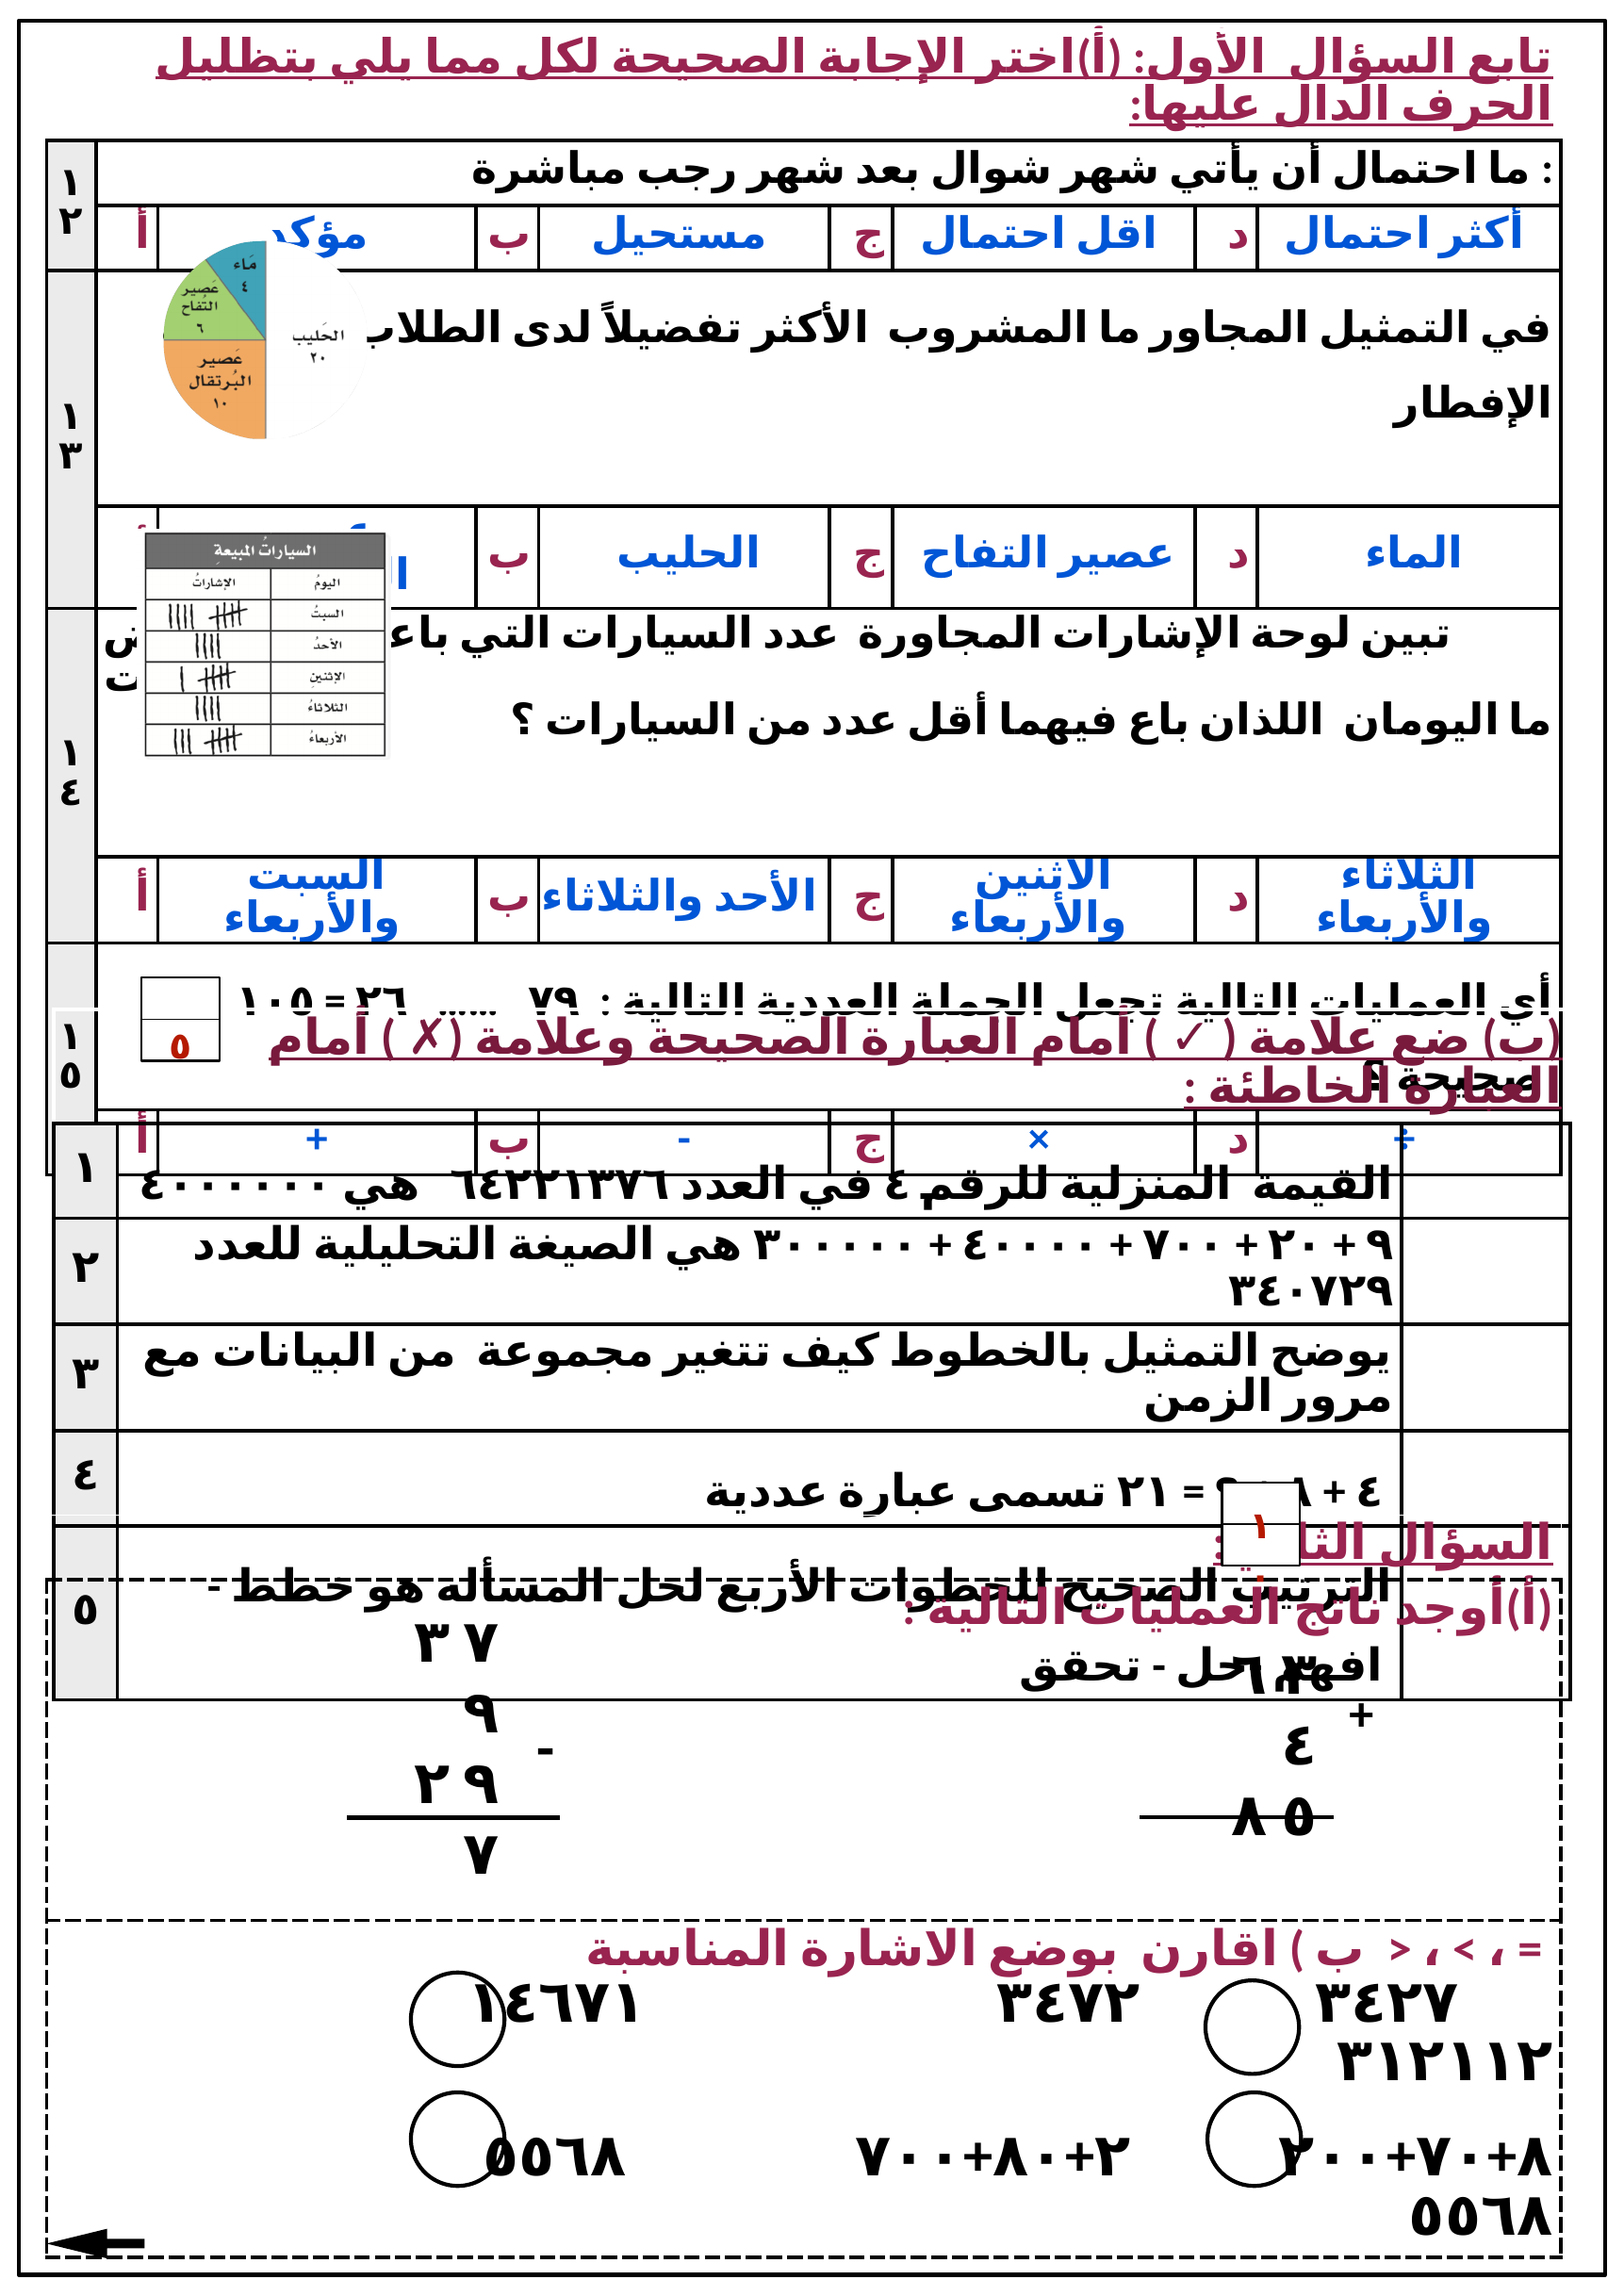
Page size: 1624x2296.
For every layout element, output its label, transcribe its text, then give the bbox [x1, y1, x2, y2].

table_cell ج [831, 508, 891, 607]
table_header السؤال الثاني: [1264, 1516, 1561, 1580]
picture [163, 240, 368, 439]
table_cell ٢ [56, 1220, 116, 1322]
table_cell ٤ + ٨ + ٩ = ٢١ تسمى عبارة عددية [119, 1433, 1400, 1515]
table_cell ج [831, 207, 891, 269]
table_cell ١٤ [48, 610, 94, 942]
table_cell ٣ [56, 1326, 116, 1429]
table_cell الأحد والثلاثاء [540, 859, 828, 942]
table_cell [1561, 1528, 1568, 1698]
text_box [46, 2228, 377, 2296]
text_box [141, 977, 221, 1071]
table_cell [1403, 1326, 1568, 1429]
table_header (ب) ضع علامة ( ✓ ) أمام العبارة الصحيحة وعلامة (✗ ) أمام العبارة الخاطئة : [56, 1011, 1568, 1122]
table_cell ب [478, 859, 537, 942]
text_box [1139, 1740, 1380, 1818]
picture [136, 528, 391, 761]
table_cell عصير البرتقال [159, 508, 474, 607]
table_cell [1403, 1433, 1568, 1524]
table_cell أي العمليات التالية تجعل الجملة العددية التالية : ٧٩ …… ٢٦ = ١٠٥ صحيحة ؟ [98, 944, 1559, 1008]
table_cell د [1197, 207, 1255, 269]
table_cell الماء [1259, 508, 1559, 607]
table_cell في التمثيل المجاور ما المشروب الأكثر تفضيلاً لدى الطلاب في وجبة الإفطار [98, 272, 1559, 504]
table_cell ١٣ [48, 272, 94, 607]
table_cell ج [831, 859, 891, 942]
table_cell ب ) اقارن بوضع الاشارة المناسبة > ، < ، = ٣٤٢٧ ٣٤٧٢ ١٤٦٧١ ٣١٢١١٢ ٨+٧٠+٢٠٠ ٢+٨٠+٧٠٠ ٥٥٦٨ ٥٥٦٨ [46, 1921, 1561, 2257]
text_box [327, 1670, 562, 1820]
table_cell السبت والأربعاء [159, 859, 474, 942]
table_cell القيمة المنزلية للرقم ٤ في العدد ٦٤٢٢١٣٧٦ هي ٤٠٠٠٠٠٠ [119, 1125, 1400, 1217]
table_cell عصير التفاح [894, 508, 1193, 607]
table_cell تبين لوحة الإشارات المجاورة عدد السيارات التي باعها احد معارض السيارات ما اليومان اللذان باع فيهما أقل عدد من السيارات ؟ [98, 610, 1559, 855]
table_cell اقل احتمال [894, 207, 1193, 269]
table_cell ب [478, 508, 537, 607]
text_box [410, 1972, 1302, 2187]
table_cell الثلاثاء والأربعاء [1259, 859, 1559, 942]
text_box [1222, 1482, 1302, 1575]
table_cell أ [98, 859, 156, 942]
table_cell مؤكد [159, 207, 474, 269]
table_cell د [1197, 508, 1255, 607]
table_cell ٤ [56, 1433, 116, 1515]
table_cell د [1197, 859, 1255, 942]
table_cell [1403, 1220, 1568, 1322]
table_cell أكثر احتمال [1259, 207, 1559, 269]
table_cell ب [478, 207, 537, 269]
table_cell أ [98, 508, 156, 607]
table_cell ما احتمال أن يأتي شهر شوال بعد شهر رجب مباشرة : [98, 142, 1559, 204]
table_cell (أ)أوجد ناتج العمليات التالية : [46, 1580, 1561, 1921]
table_cell يوضح التمثيل بالخطوط كيف تتغير مجموعة من البيانات مع مرور الزمن [119, 1326, 1400, 1429]
table_cell [1403, 1125, 1568, 1217]
table_cell ١ [56, 1125, 116, 1217]
table_cell ١٢ [48, 142, 94, 269]
table_cell الحليب [540, 508, 828, 607]
table_cell ٩ + ٢٠ + ٧٠٠ + ٤٠٠٠٠ + ٣٠٠٠٠٠ هي الصيغة التحليلية للعدد ٣٤٠٧٢٩ [119, 1220, 1400, 1322]
table_header السؤال الثاني: [47, 1516, 1257, 1580]
table_cell ١٥ [48, 944, 94, 1173]
table_cell أ [98, 207, 156, 269]
table_header تابع السؤال الأول: (أ)اختر الإجابة الصحيحة لكل مما يلي بتظليل الحرف الدال عليها: [48, 32, 1559, 139]
table_cell مستحيل [540, 207, 828, 269]
table_cell الاثنين والأربعاء [894, 859, 1193, 942]
